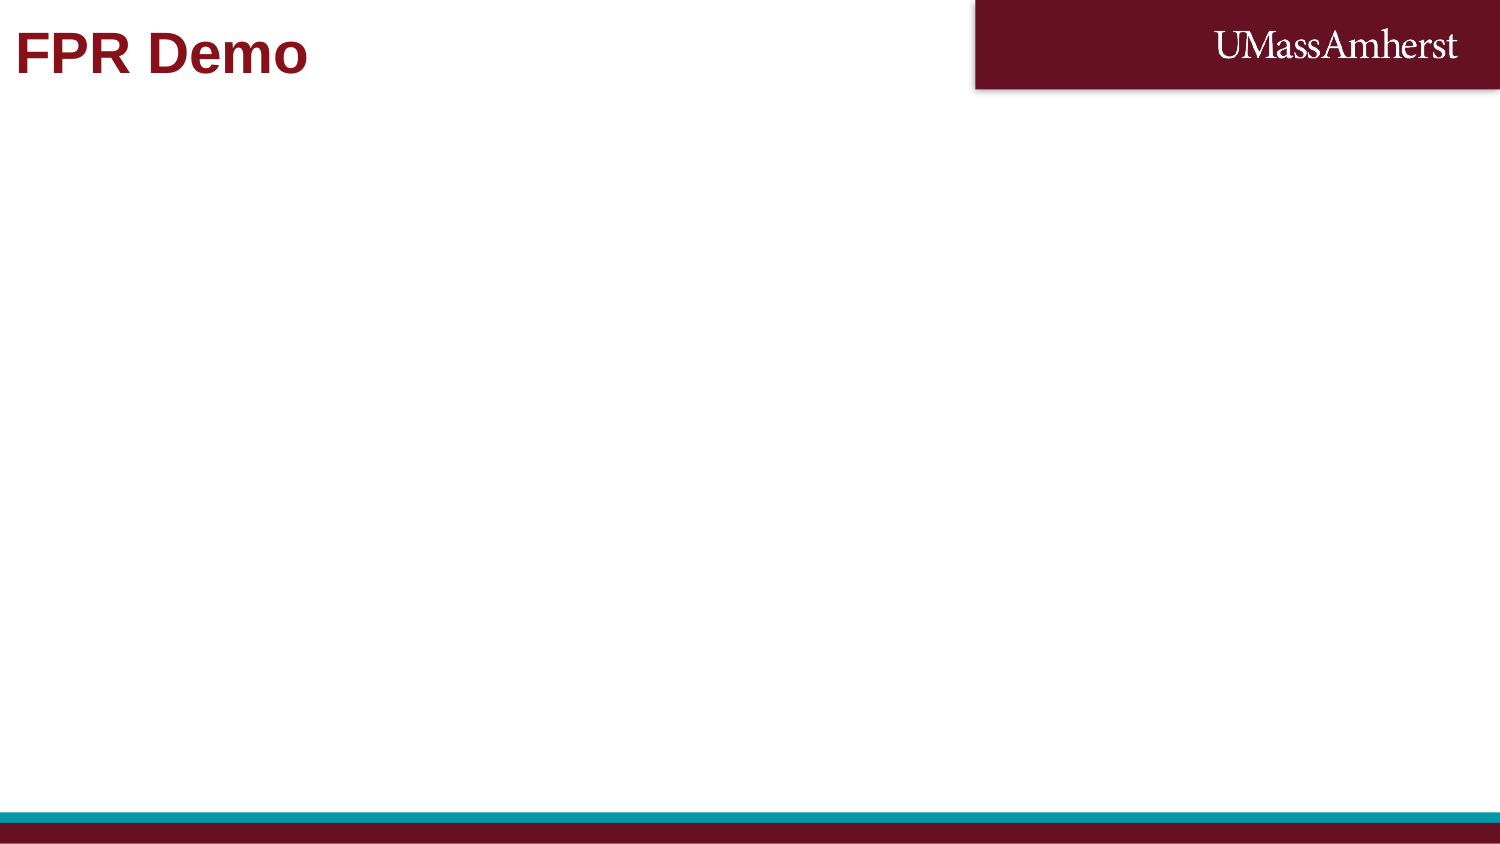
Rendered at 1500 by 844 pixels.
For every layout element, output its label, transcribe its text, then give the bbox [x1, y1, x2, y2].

picture [1214, 28, 1458, 59]
text_box FPR Demo [0, 0, 976, 88]
